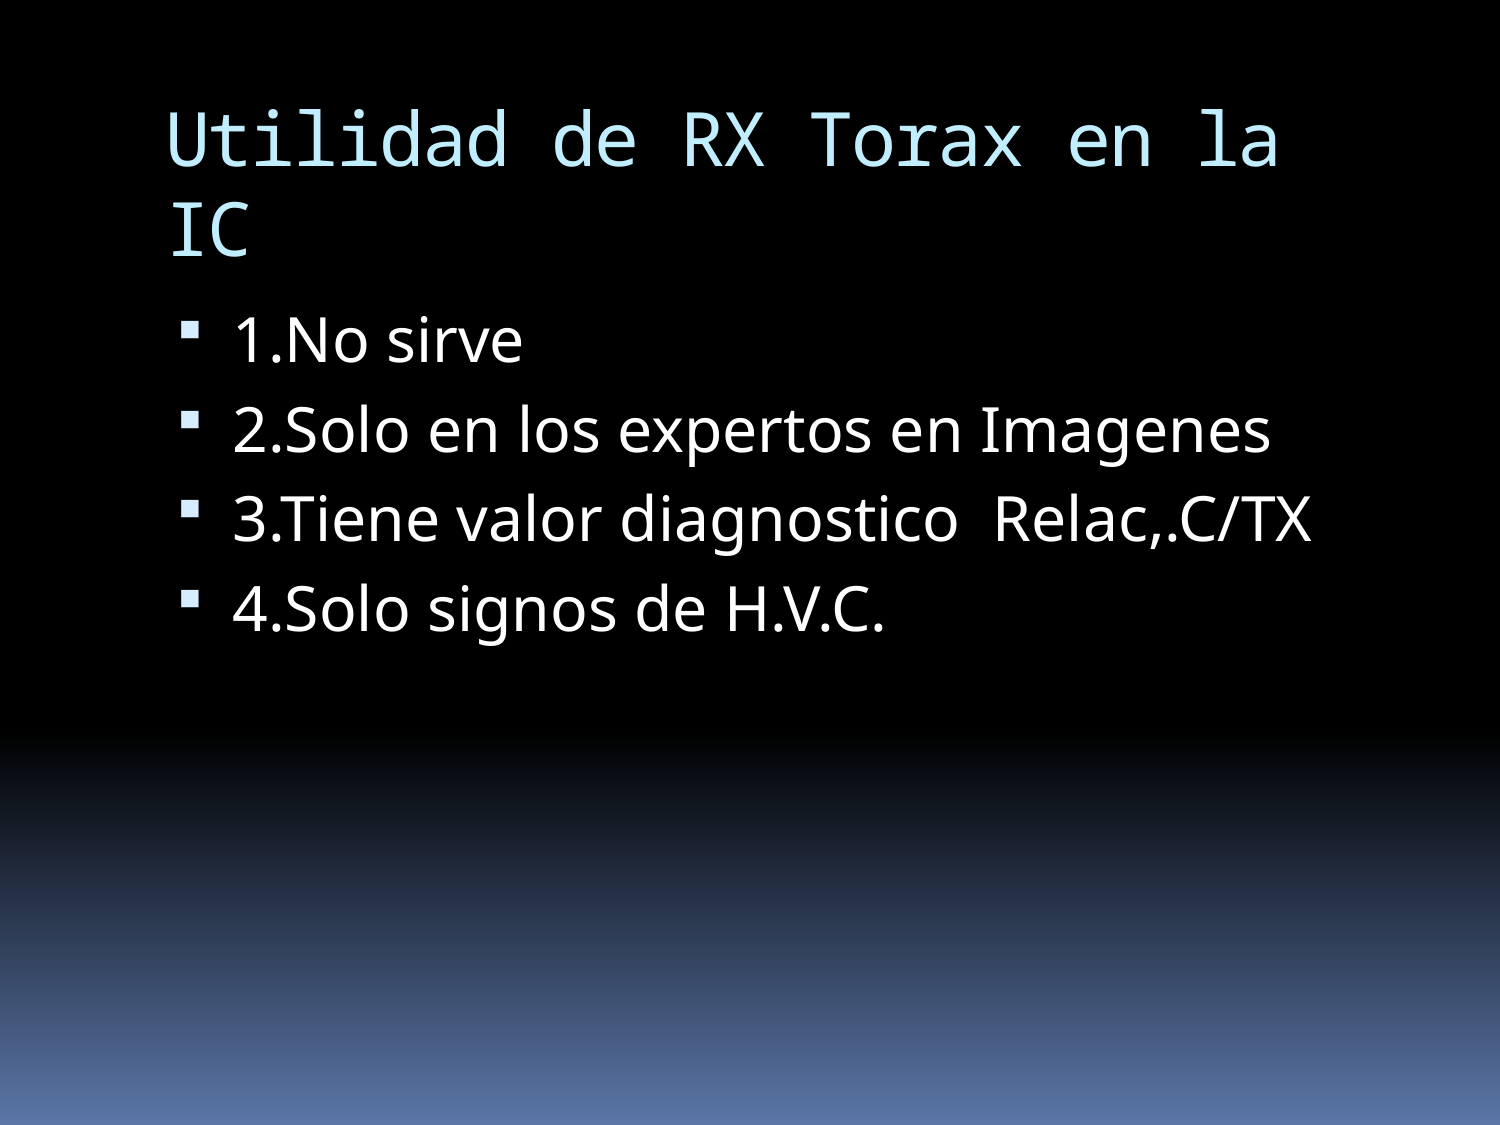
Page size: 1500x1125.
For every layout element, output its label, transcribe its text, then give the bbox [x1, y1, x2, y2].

list 1.No sirve 2.Solo en los expertos en Imagenes 3.Tiene valor diagnostico Relac,.C/TX 4.Solo signos de H.V.C. [149, 292, 1426, 1043]
title Utilidad de RX Torax en la IC [150, 84, 1425, 235]
